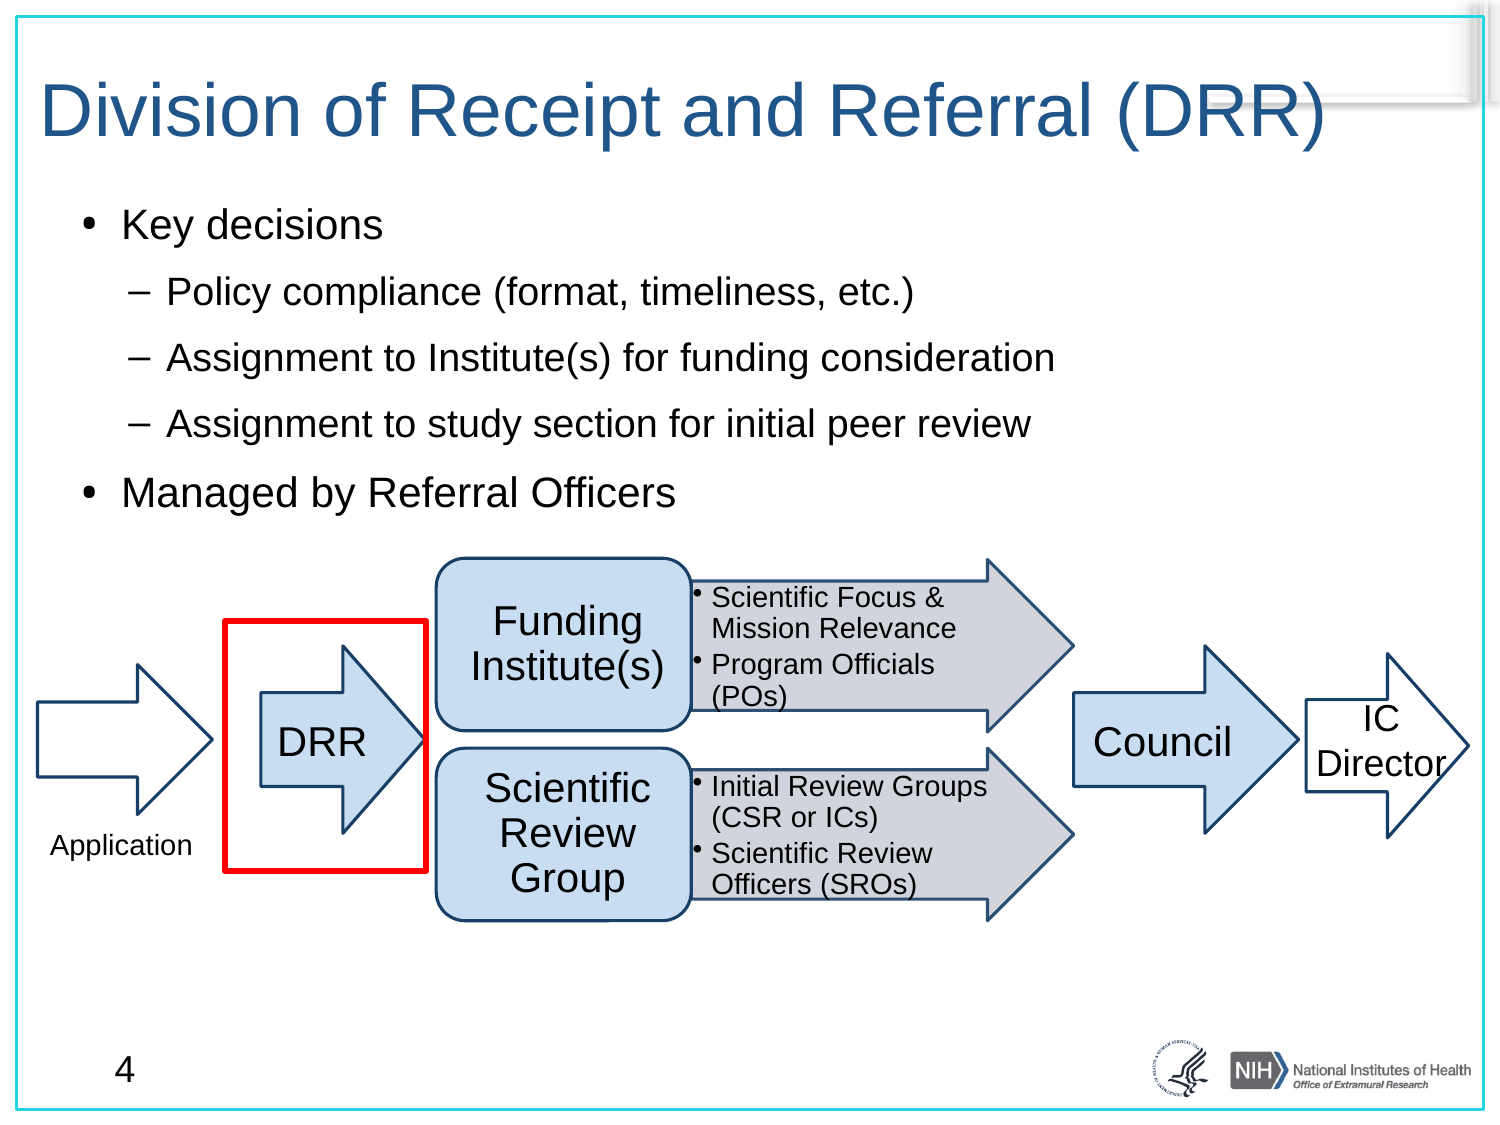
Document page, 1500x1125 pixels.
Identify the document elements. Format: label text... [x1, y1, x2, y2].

text_box Key decisions Policy compliance (format, timeliness, etc.) Assignment to Institute(s) for funding consideration Assignment to study section for initial peer review Managed by Referral Officers [50, 179, 1425, 525]
text_box [1385, 652, 1419, 686]
text_box [1462, 735, 1470, 756]
text_box [35, 663, 214, 816]
text_box Application [35, 818, 209, 869]
slide_number 4 [24, 1037, 150, 1098]
title Division of Receipt and Referral (DRR) [24, 37, 1469, 176]
text_box Council [1079, 644, 1300, 835]
text_box [1304, 792, 1431, 840]
picture [1224, 1043, 1475, 1094]
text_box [435, 557, 1074, 921]
text_box IC Director [1301, 686, 1462, 792]
text_box [223, 619, 428, 872]
